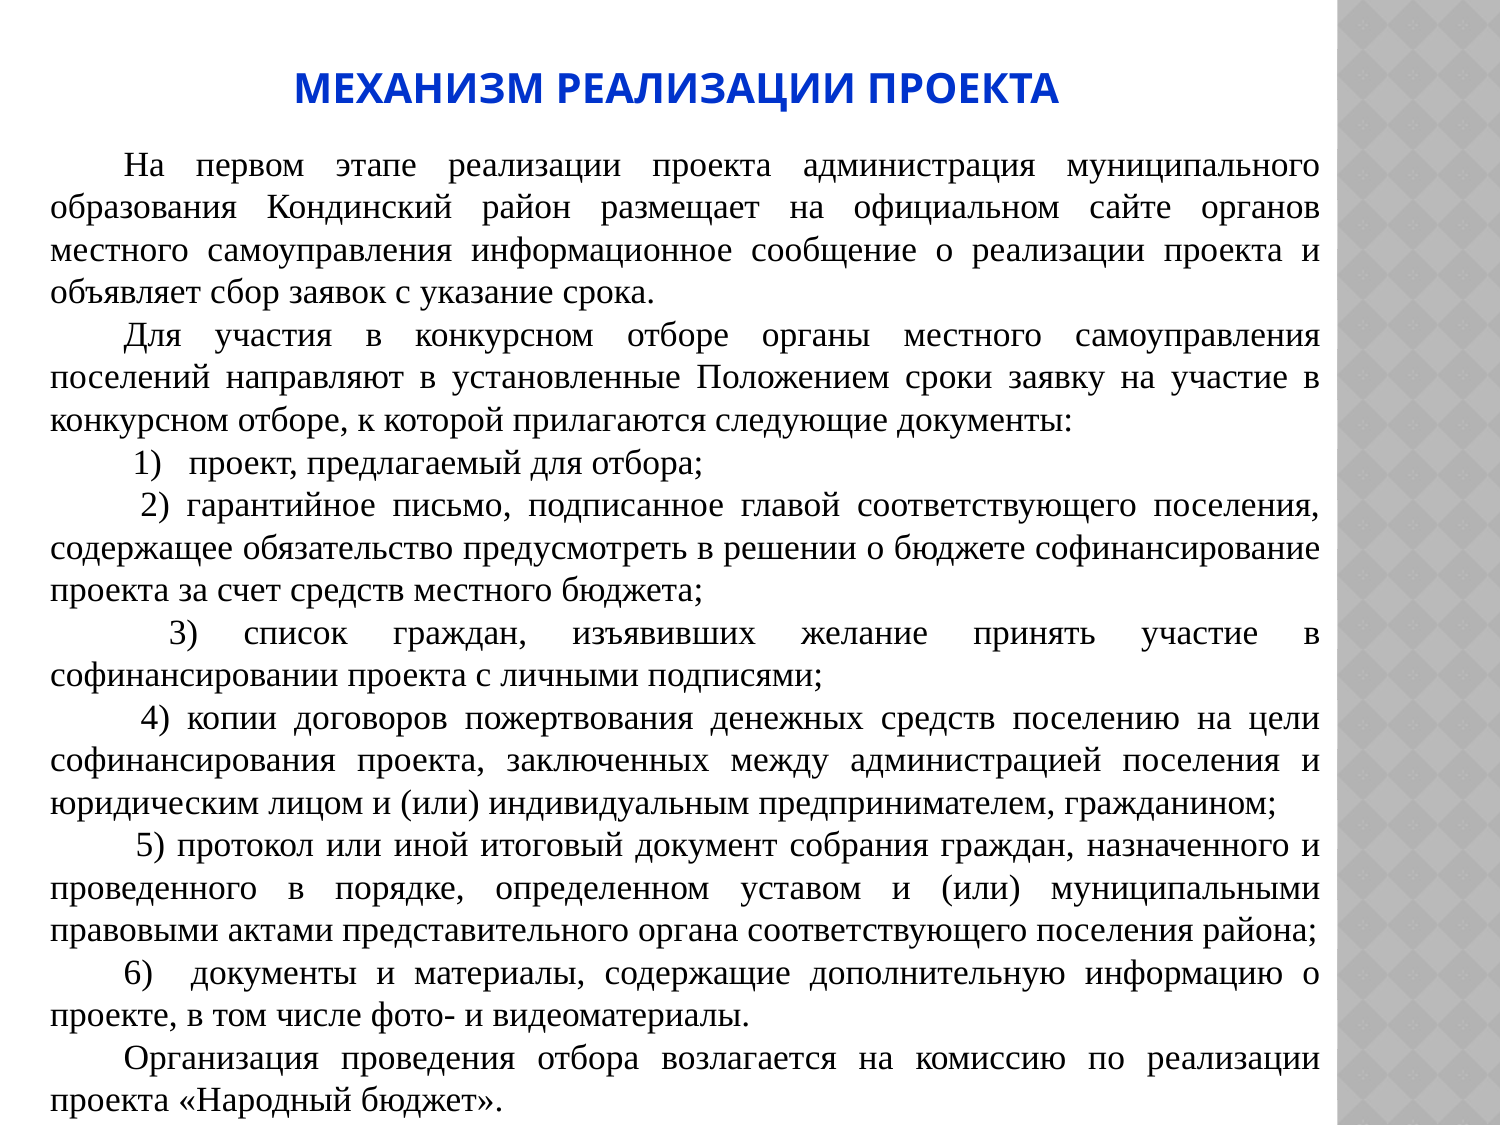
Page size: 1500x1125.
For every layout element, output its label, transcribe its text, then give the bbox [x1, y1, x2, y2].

text_box На первом этапе реализации проекта администрация муниципального образования Кондинский район размещает на официальном сайте органов местного самоуправления информационное сообщение о реализации проекта и объявляет сбор заявок с указание срока. Для участия в конкурсном отборе органы местного самоуправления поселений направляют в установленные Положением сроки заявку на участие в конкурсном отборе, к которой прилагаются следующие документы: 1) проект, предлагаемый для отбора; 2) гарантийное письмо, подписанное главой соответствующего поселения, содержащее обязательство предусмотреть в решении о бюджете софинансирование проекта за счет средств местного бюджета; 3) список граждан, изъявивших желание принять участие в софинансировании проекта с личными подписями; 4) копии договоров пожертвования денежных средств поселению на цели софинансирования проекта, заключенных между администрацией поселения и юридическим лицом и (или) индивидуальным предпринимателем, гражданином; 5) протокол или иной итоговый документ собрания граждан, назначенного и проведенного в порядке, определенном уставом и (или) муниципальными правовыми актами представительного органа соответствующего поселения района; 6) документы и материалы, содержащие дополнительную информацию о проекте, в том числе фото- и видеоматериалы. Организация проведения отбора возлагается на комиссию по реализации проекта «Народный бюджет». [35, 133, 1336, 1125]
title Механизм реализации проекта [82, 23, 1270, 112]
